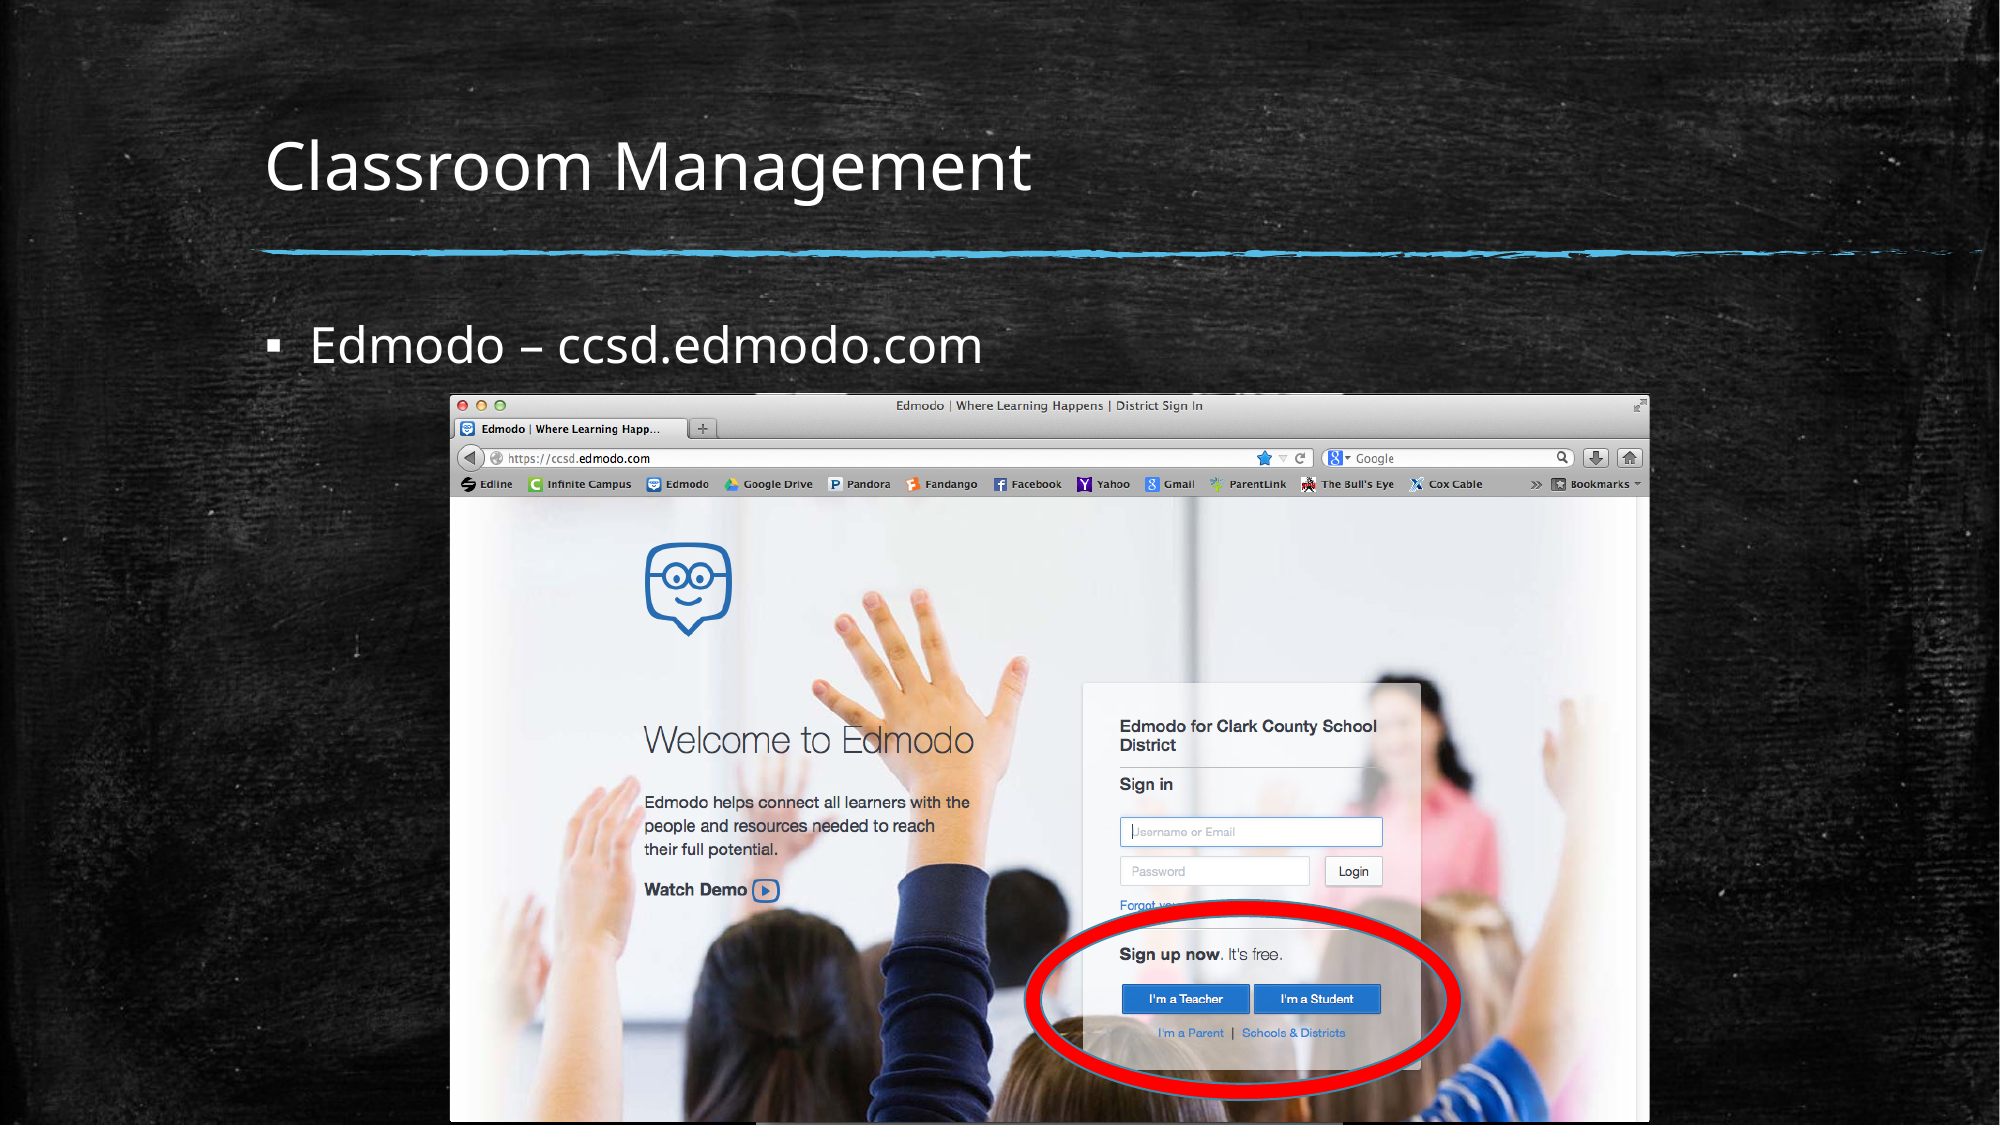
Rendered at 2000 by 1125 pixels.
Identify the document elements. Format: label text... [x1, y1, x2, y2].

list Edmodo – ccsd.edmodo.com [249, 312, 1750, 1013]
title Classroom Management [249, 45, 1750, 213]
picture [449, 393, 1650, 1125]
